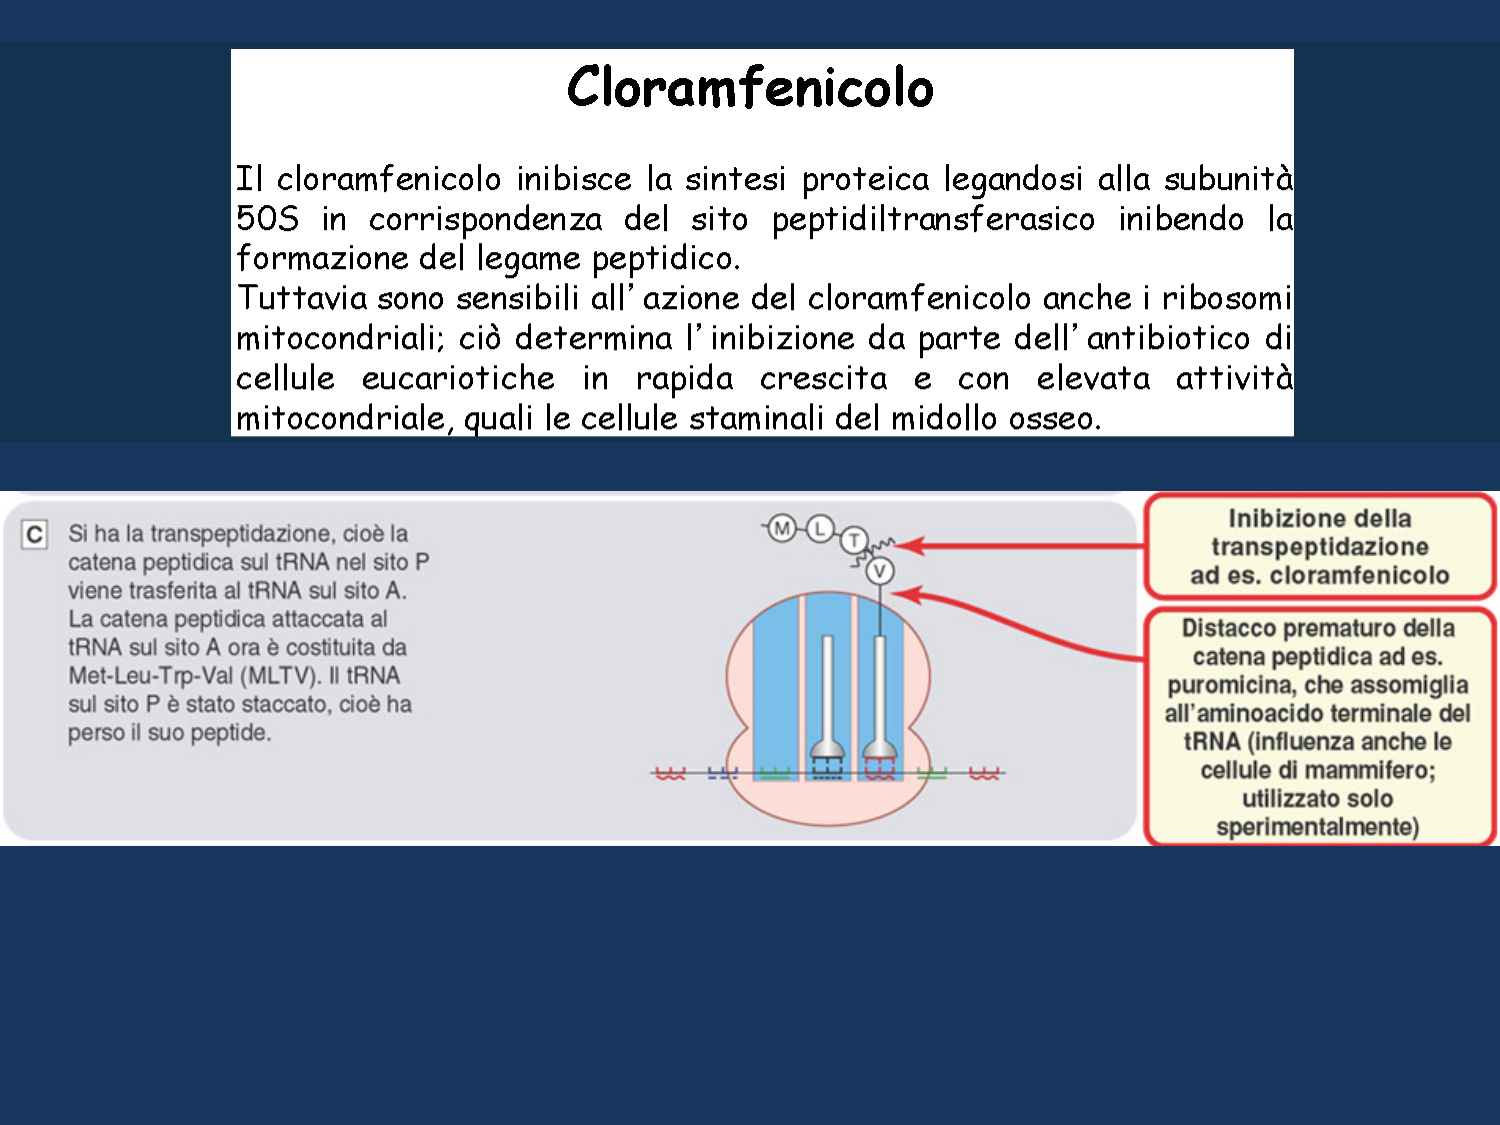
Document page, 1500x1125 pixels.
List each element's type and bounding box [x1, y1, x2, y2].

picture [0, 491, 1500, 847]
picture [0, 42, 1500, 442]
